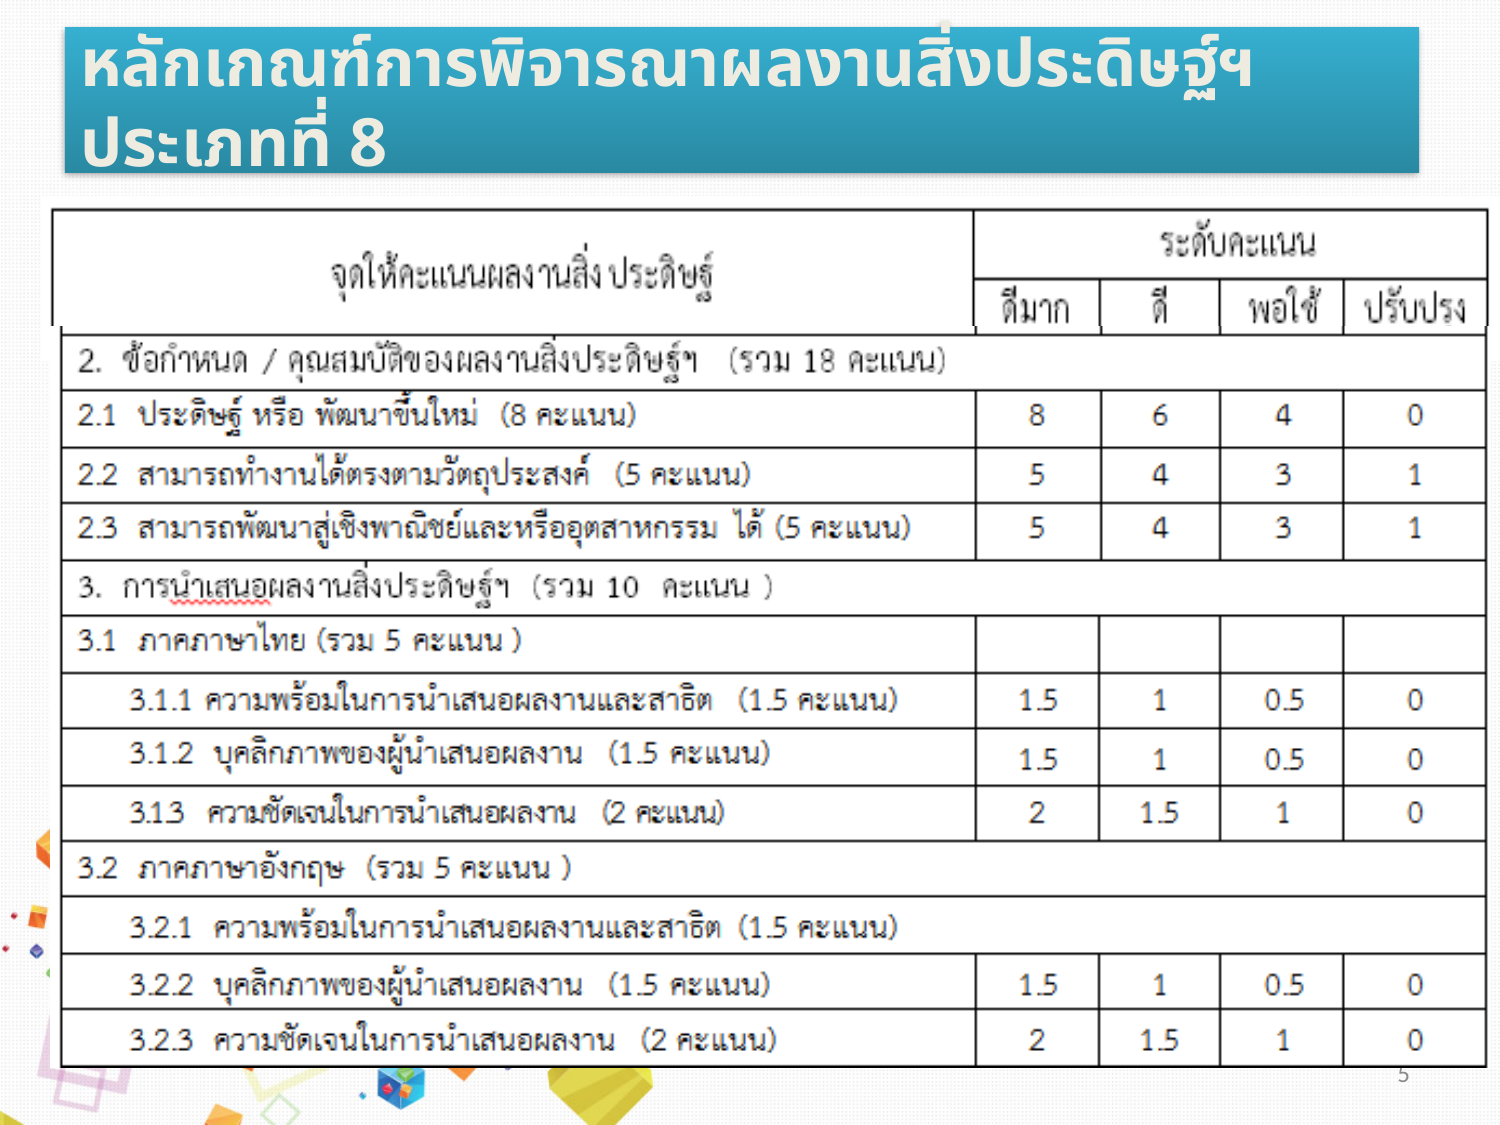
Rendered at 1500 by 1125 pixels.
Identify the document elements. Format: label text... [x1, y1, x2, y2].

title หลักเกณฑ์การพิจารณาผลงานสิ่งประดิษฐ์ฯ ประเภทที่ 8 [64, 27, 1420, 173]
slide_number 5 [1074, 1077, 1425, 1103]
picture [0, 0, 1500, 1125]
